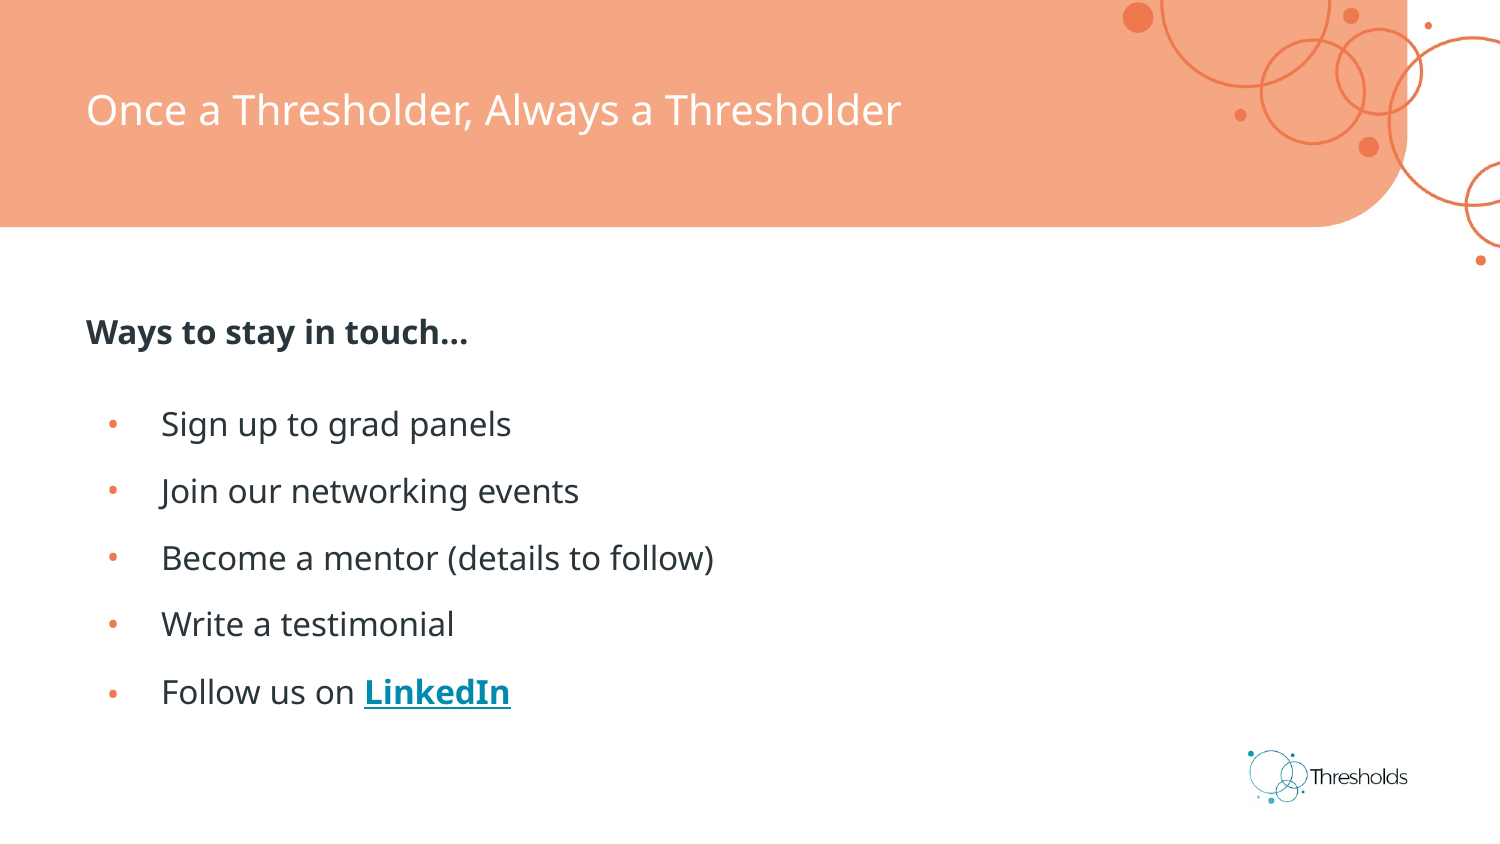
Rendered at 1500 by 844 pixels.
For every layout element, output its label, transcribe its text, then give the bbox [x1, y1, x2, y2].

picture [0, 0, 1500, 844]
text_box Ways to stay in touch… Sign up to grad panels Join our networking events Become a mentor (details to follow) Write a testimonial Follow us on LinkedIn [70, 276, 1409, 732]
text_box Once a Thresholder, Always a Thresholder [70, 68, 1113, 149]
